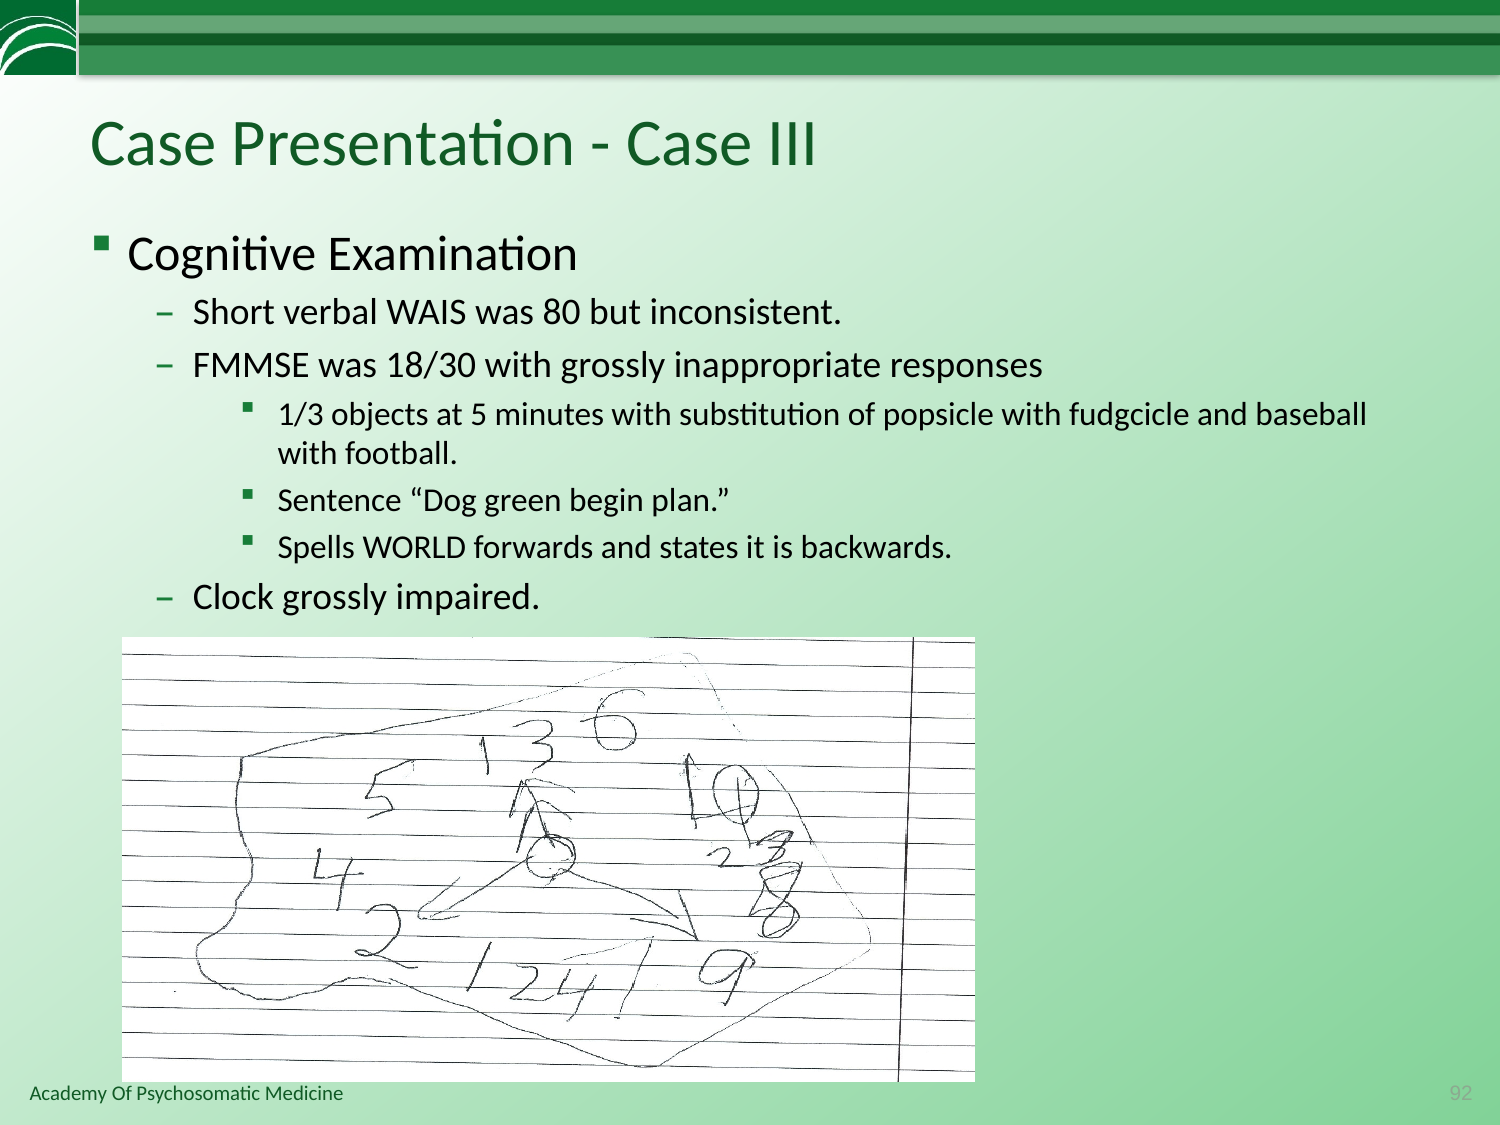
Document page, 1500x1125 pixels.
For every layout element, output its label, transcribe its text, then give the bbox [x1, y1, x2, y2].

title Case Presentation - Case III [75, 45, 1425, 212]
picture [0, 0, 76, 75]
picture [122, 637, 976, 1082]
list Cognitive Examination Short verbal WAIS was 80 but inconsistent. FMMSE was 18/30 with grossly inappropriate responses 1/3 objects at 5 minutes with substitution of popsicle with fudgcicle and baseball with football. Sentence “Dog green begin plan.” Spells WORLD forwards and states it is backwards. Clock grossly impaired. [75, 212, 1425, 1100]
slide_number 92 [1427, 1062, 1488, 1122]
